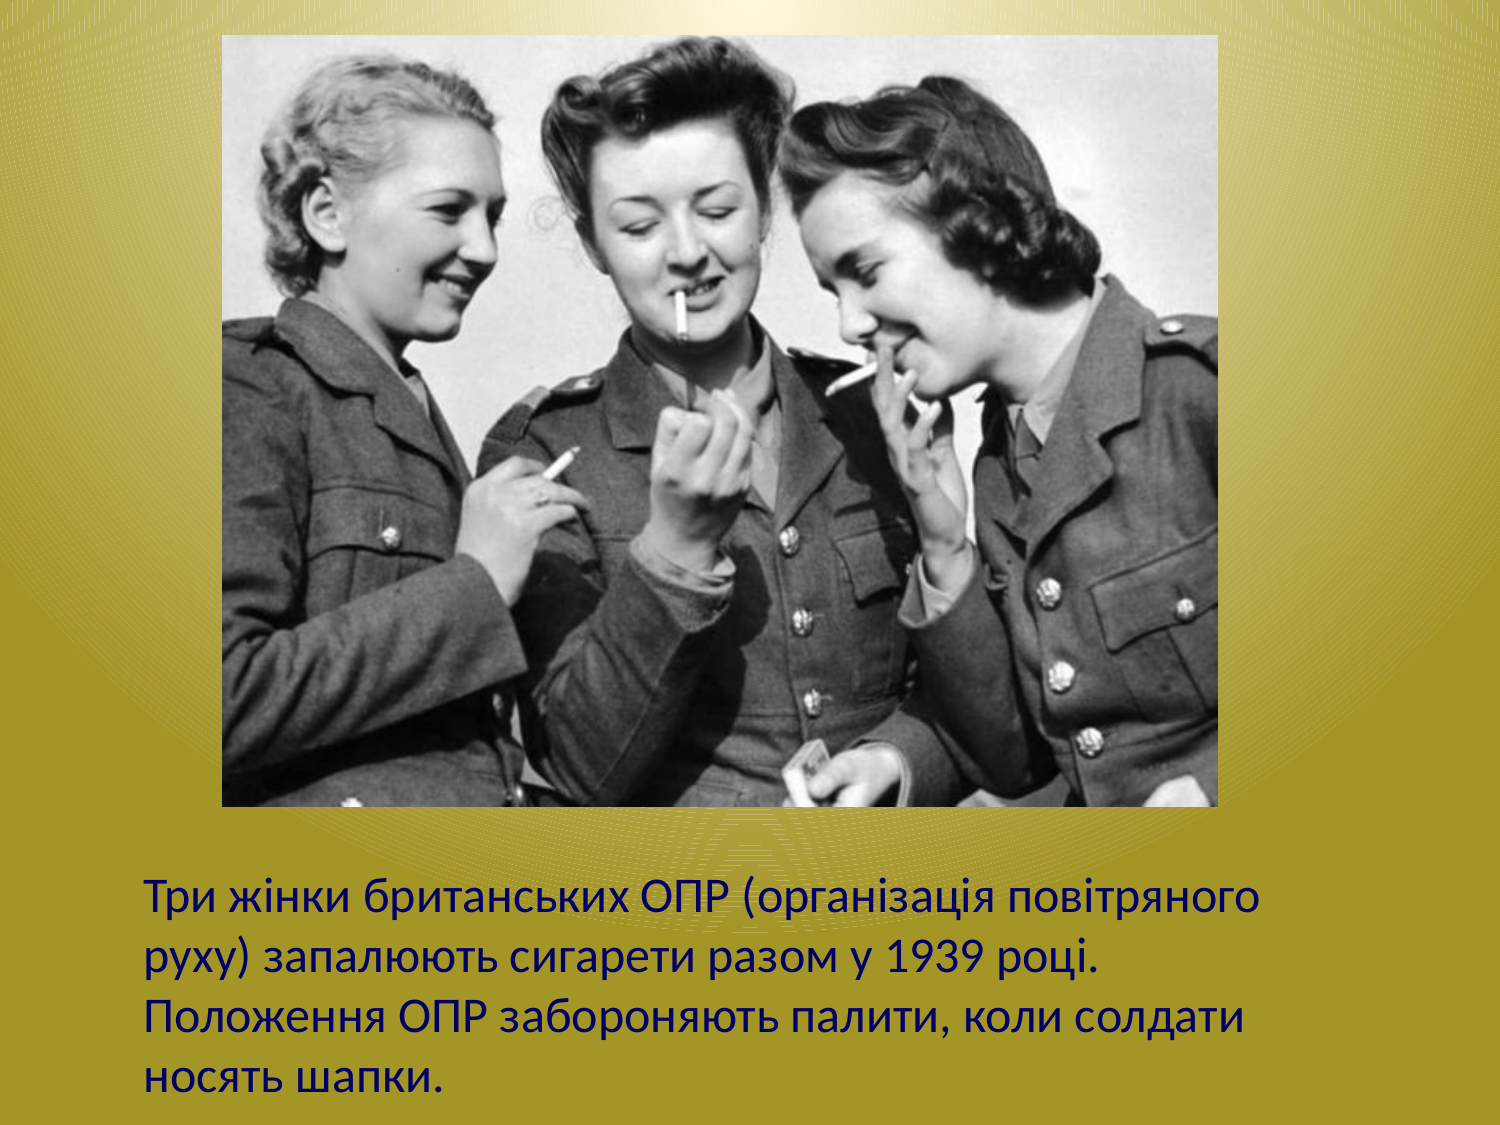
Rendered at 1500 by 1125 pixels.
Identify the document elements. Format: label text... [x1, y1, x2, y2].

text_box Три жінки британських ОПР (організація повітряного руху) запалюють сигарети разом у 1939 році. Положення ОПР забороняють палити, коли солдати носять шапки. [128, 855, 1336, 1111]
picture [222, 34, 1219, 808]
